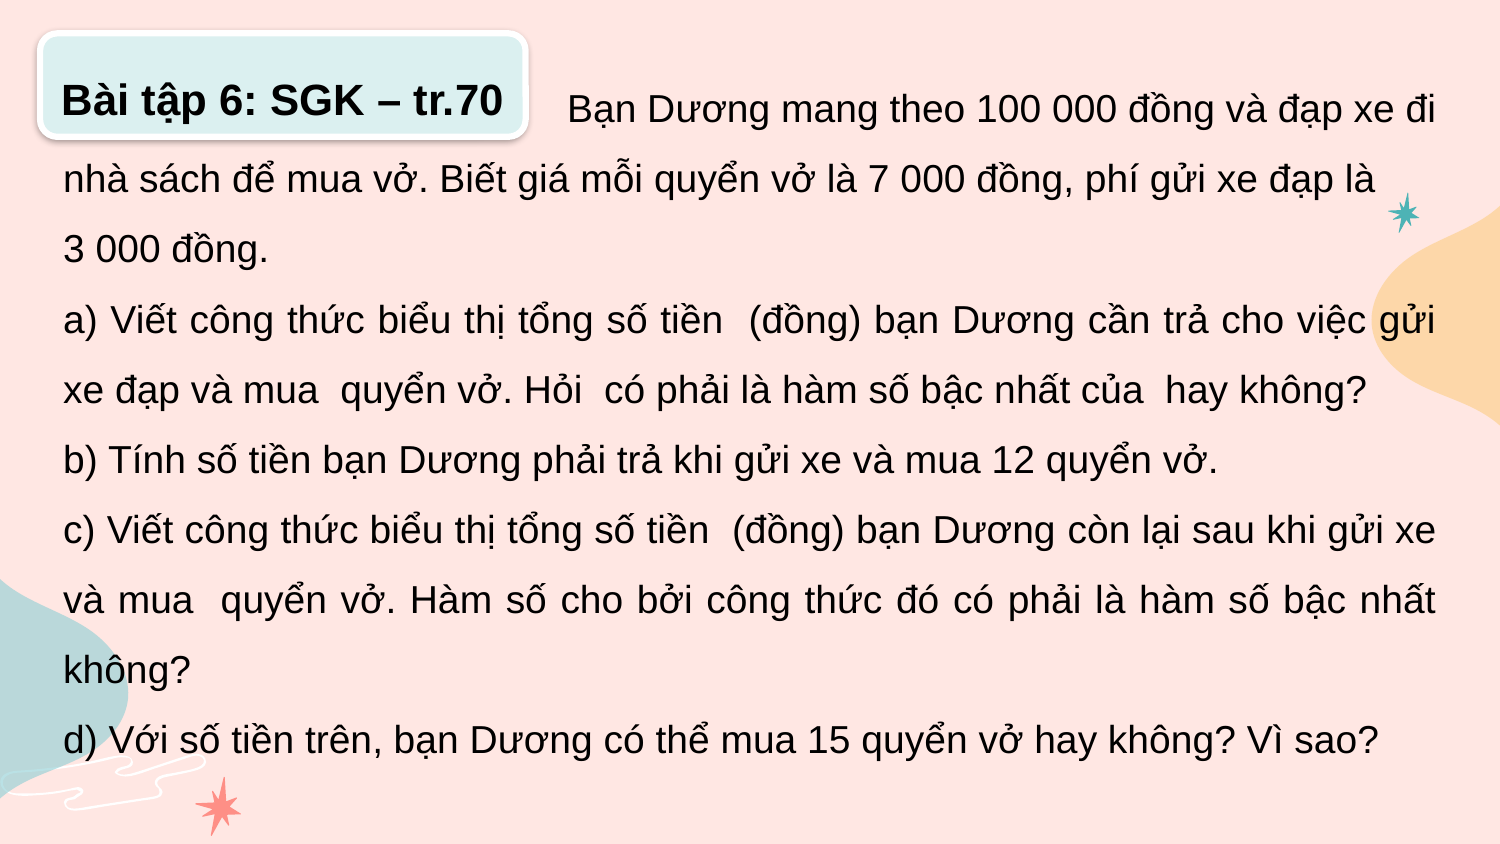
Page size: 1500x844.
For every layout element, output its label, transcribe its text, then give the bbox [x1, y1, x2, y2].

text_box Bài tập 6: SGK – tr.70 [40, 33, 526, 137]
